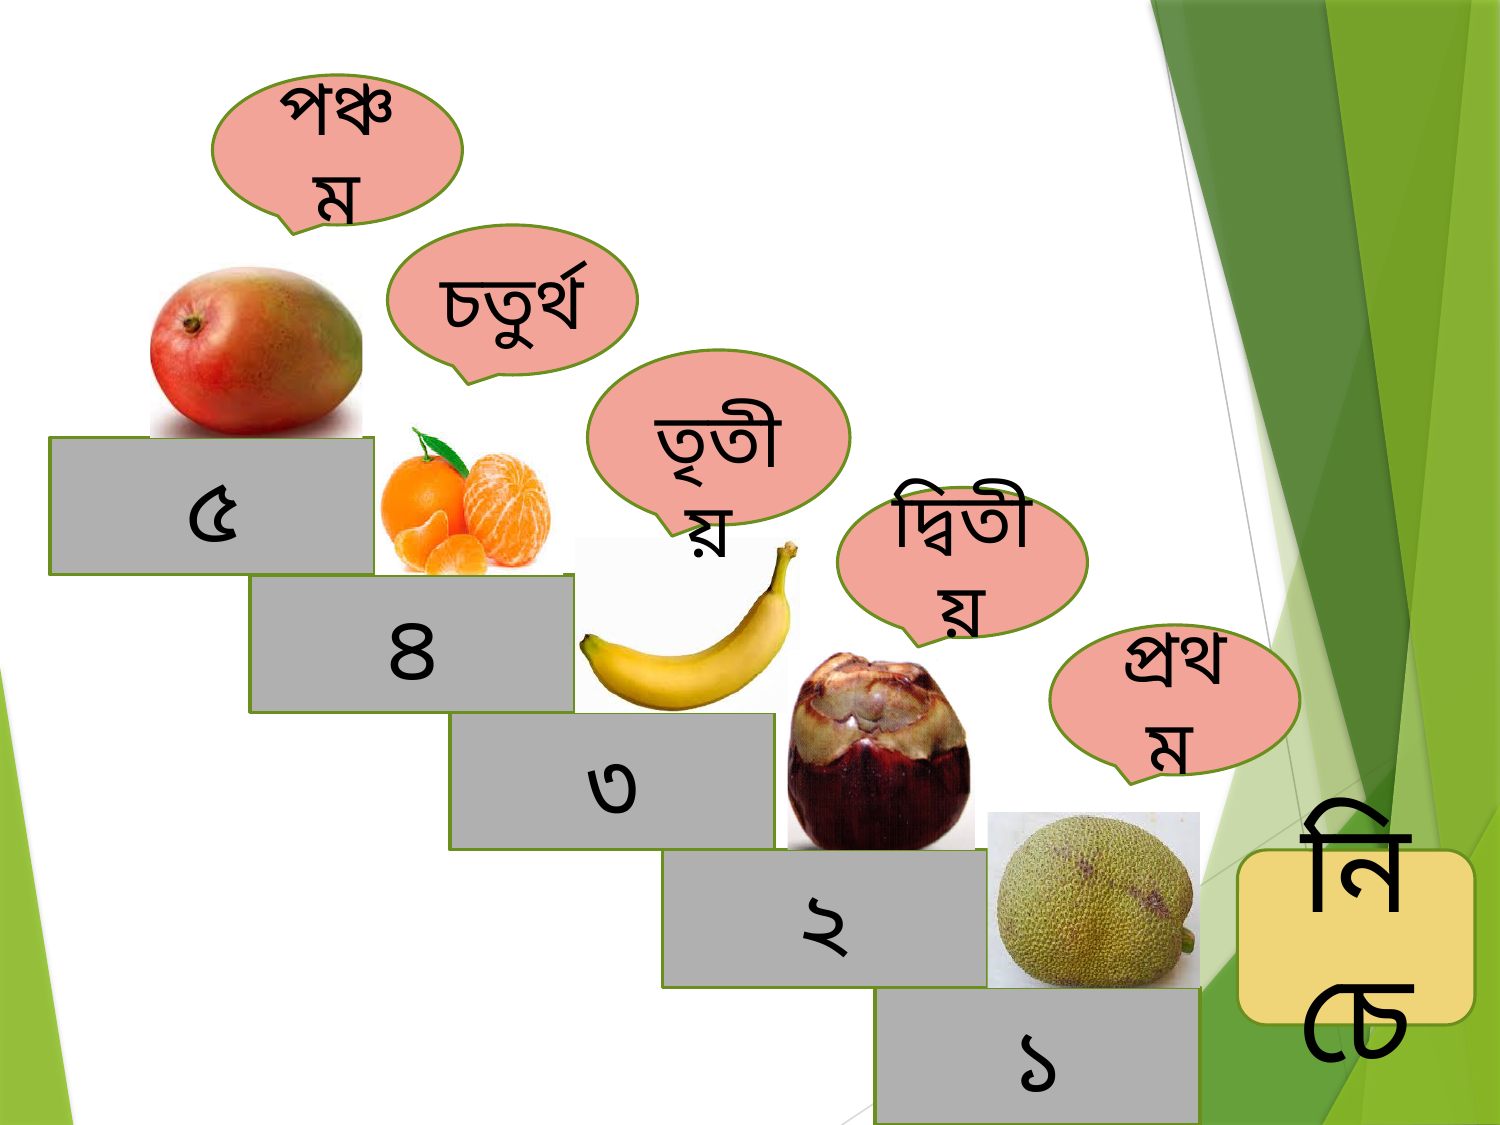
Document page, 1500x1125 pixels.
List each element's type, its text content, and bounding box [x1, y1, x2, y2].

text_box চতুর্থ [385, 223, 640, 386]
text_box ৪ [248, 573, 569, 714]
picture [986, 811, 1201, 988]
text_box ৫ [48, 436, 369, 576]
text_box দ্বিতীয় [835, 485, 1090, 648]
text_box ৩ [448, 711, 776, 851]
text_box তৃতীয় [585, 348, 852, 536]
text_box প্রথম [1048, 623, 1302, 786]
text_box নিচে [1235, 848, 1477, 1027]
text_box ১ [873, 986, 1202, 1125]
text_box ২ [661, 848, 982, 989]
picture [374, 411, 564, 576]
text_box পঞ্চম [210, 73, 464, 236]
picture [574, 536, 976, 851]
picture [149, 261, 363, 438]
